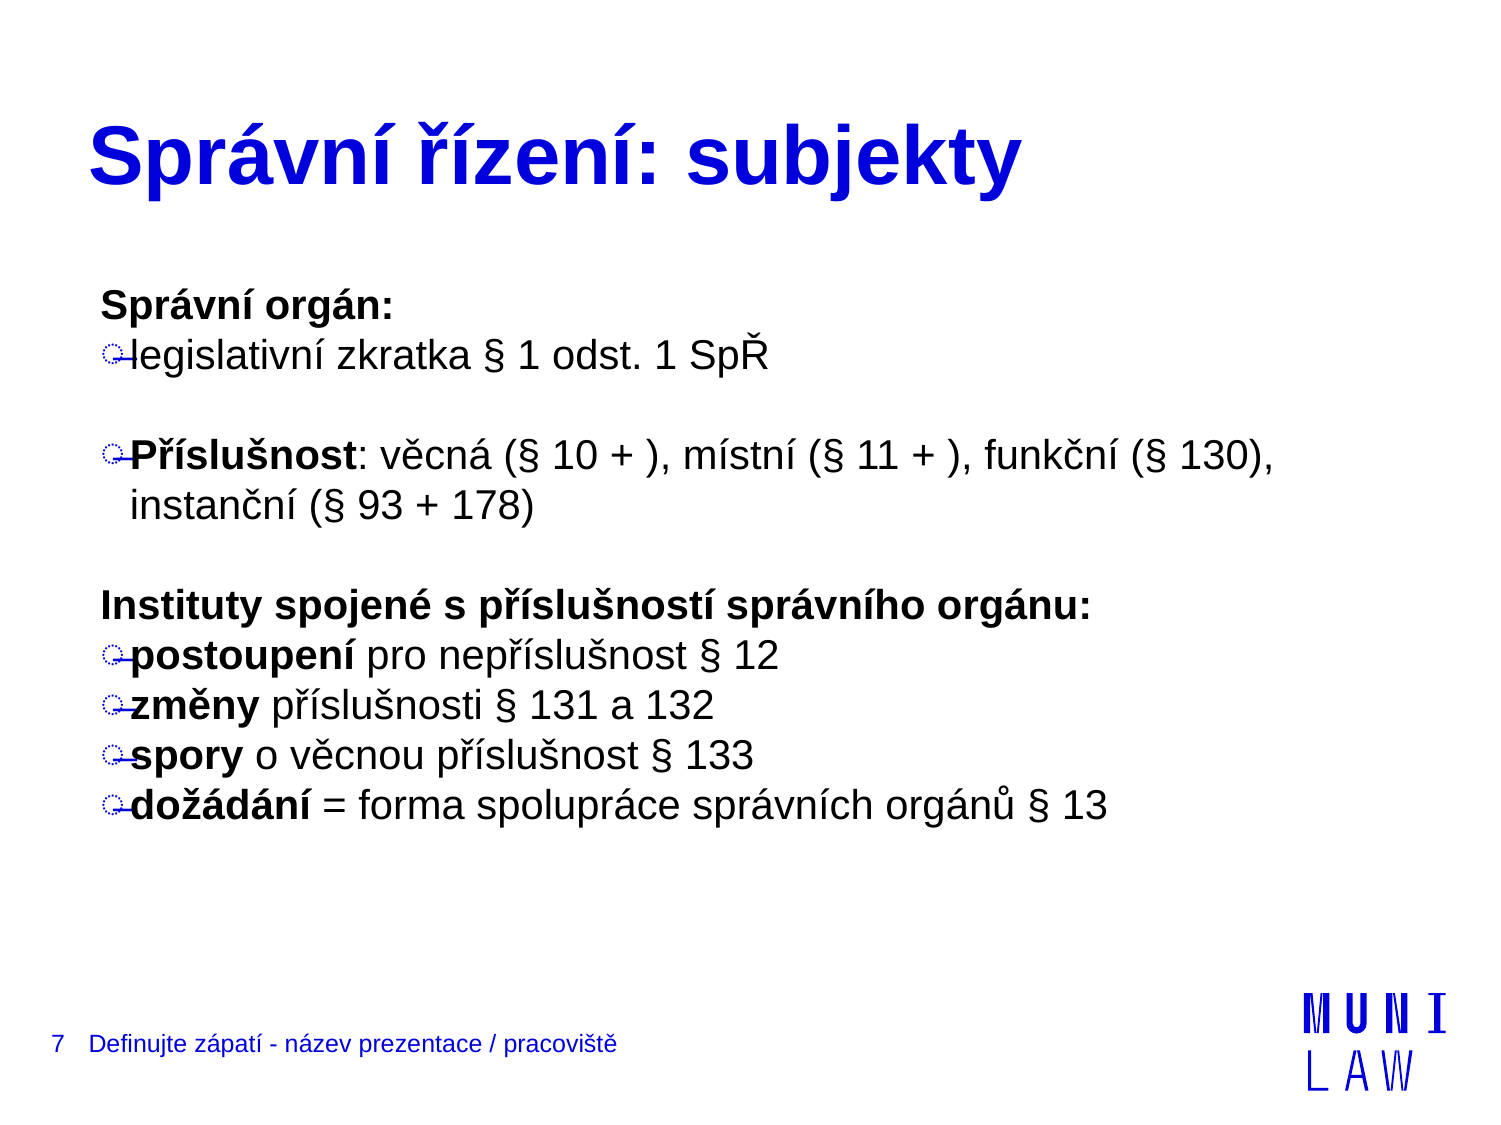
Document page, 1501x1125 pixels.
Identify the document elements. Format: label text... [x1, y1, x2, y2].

slide_number 7 [50, 1021, 82, 1063]
list Správní orgán: legislativní zkratka § 1 odst. 1 SpŘ Příslušnost: věcná (§ 10 + ), místní (§ 11 + ), funkční (§ 130), instanční (§ 93 + 178) Instituty spojené s příslušností správního orgánu: postoupení pro nepříslušnost § 12 změny příslušnosti § 131 a 132 spory o věcnou příslušnost § 133 dožádání = forma spolupráce správních orgánů § 13 [88, 277, 1412, 957]
footer Definujte zápatí - název prezentace / pracoviště [88, 1021, 1064, 1063]
title Správní řízení: subjekty [88, 118, 1412, 193]
